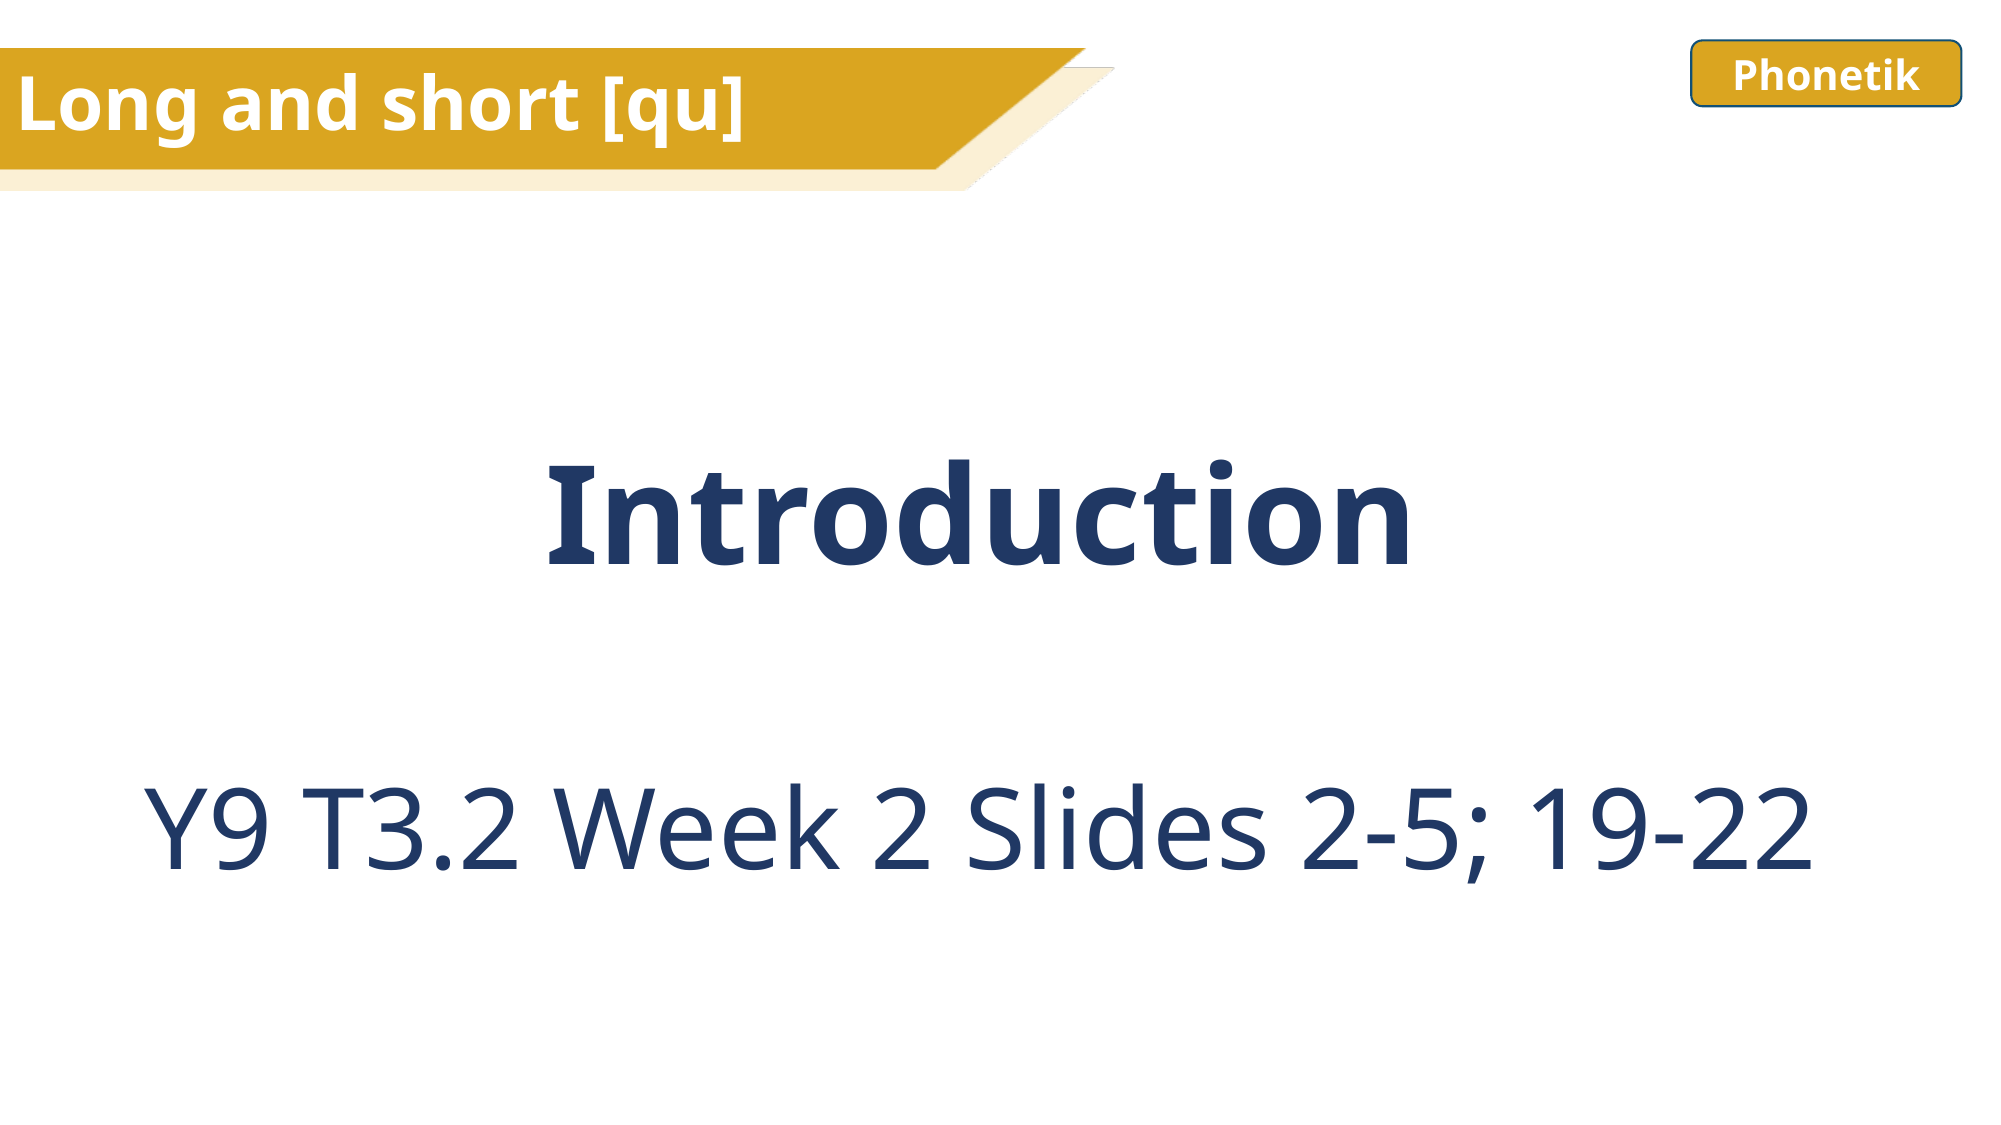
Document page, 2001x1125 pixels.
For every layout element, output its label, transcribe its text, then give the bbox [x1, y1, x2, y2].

picture [0, 48, 1117, 191]
text_box Introduction Y9 T3.2 Week 2 Slides 2-5; 19-22 [53, 419, 1910, 899]
text_box Phonetik [1690, 39, 1963, 108]
